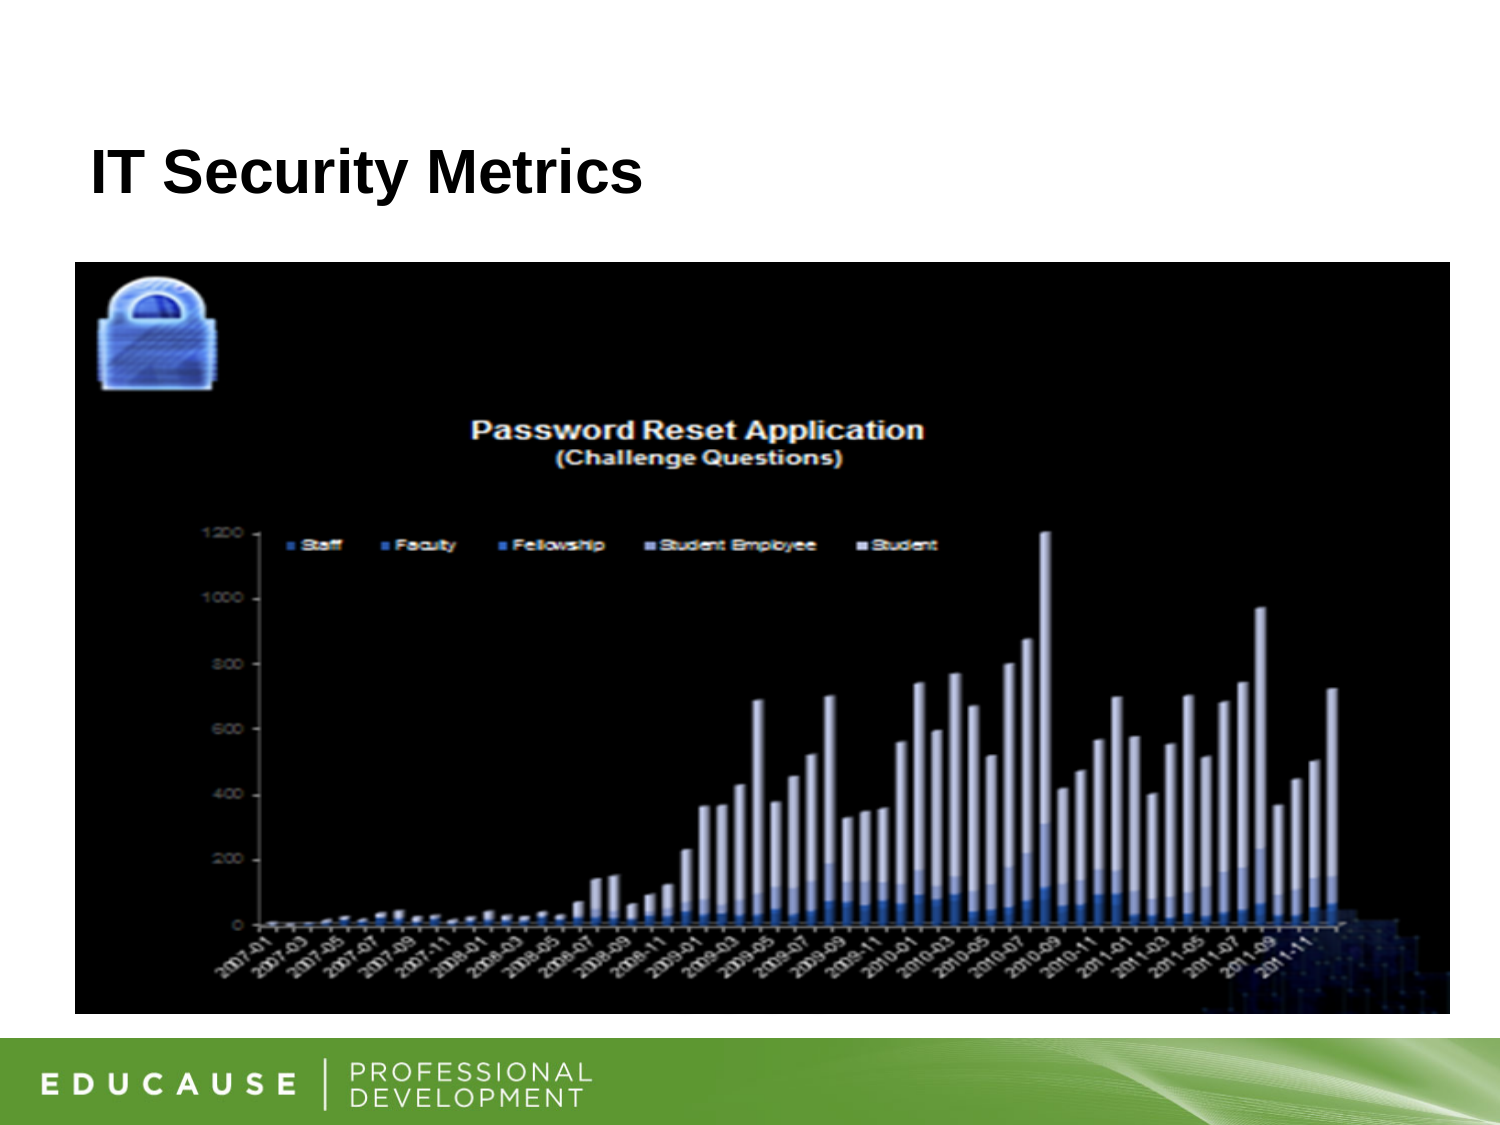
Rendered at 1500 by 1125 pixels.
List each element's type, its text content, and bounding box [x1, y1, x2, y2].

title IT Security Metrics [75, 75, 1450, 262]
picture [0, 1038, 1500, 1125]
picture [74, 262, 1451, 1014]
